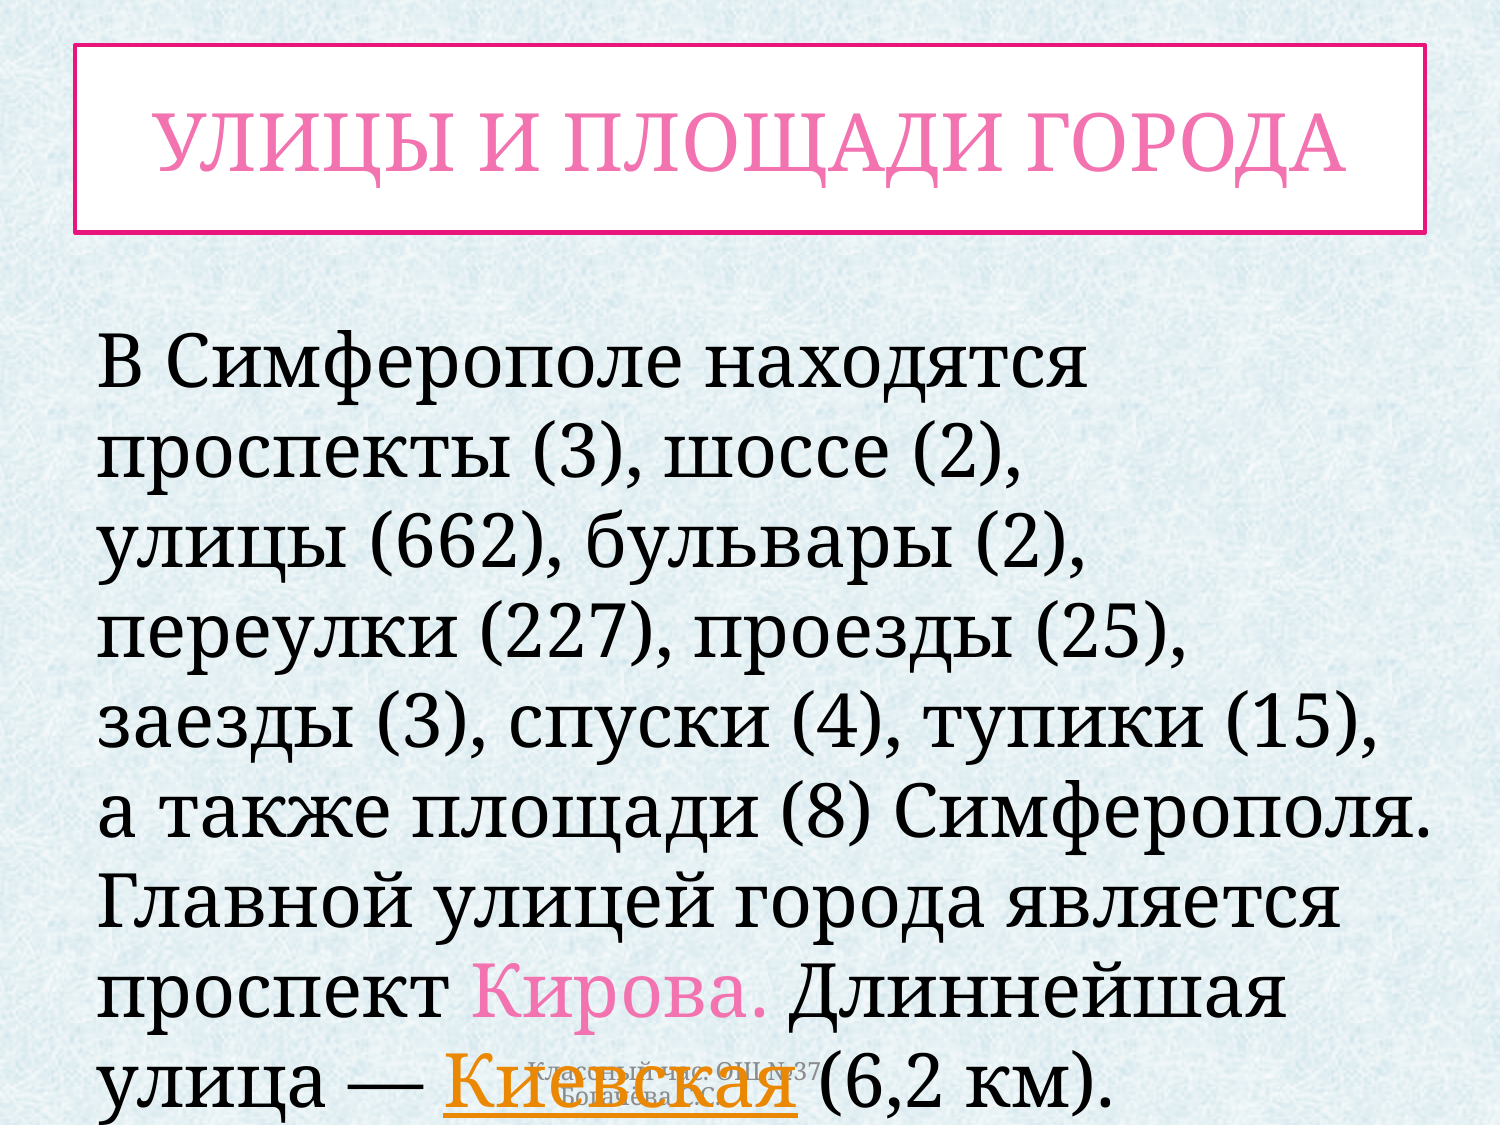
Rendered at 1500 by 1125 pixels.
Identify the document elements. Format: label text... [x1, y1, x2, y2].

title УЛИЦЫ И ПЛОЩАДИ ГОРОДА [73, 43, 1427, 235]
text_box В Симферополе находятся проспекты (3), шоссе (2), улицы (662), бульвары (2), переулки (227), проезды (25), заезды (3), спуски (4), тупики (15), а также площади (8) Симферополя. Главной улицей города является проспект Кирова. Длиннейшая улица — Киевская (6,2 км). [81, 304, 1465, 1125]
footer Классный час. ОШ №37 Богачёва С.С. [512, 1042, 988, 1103]
